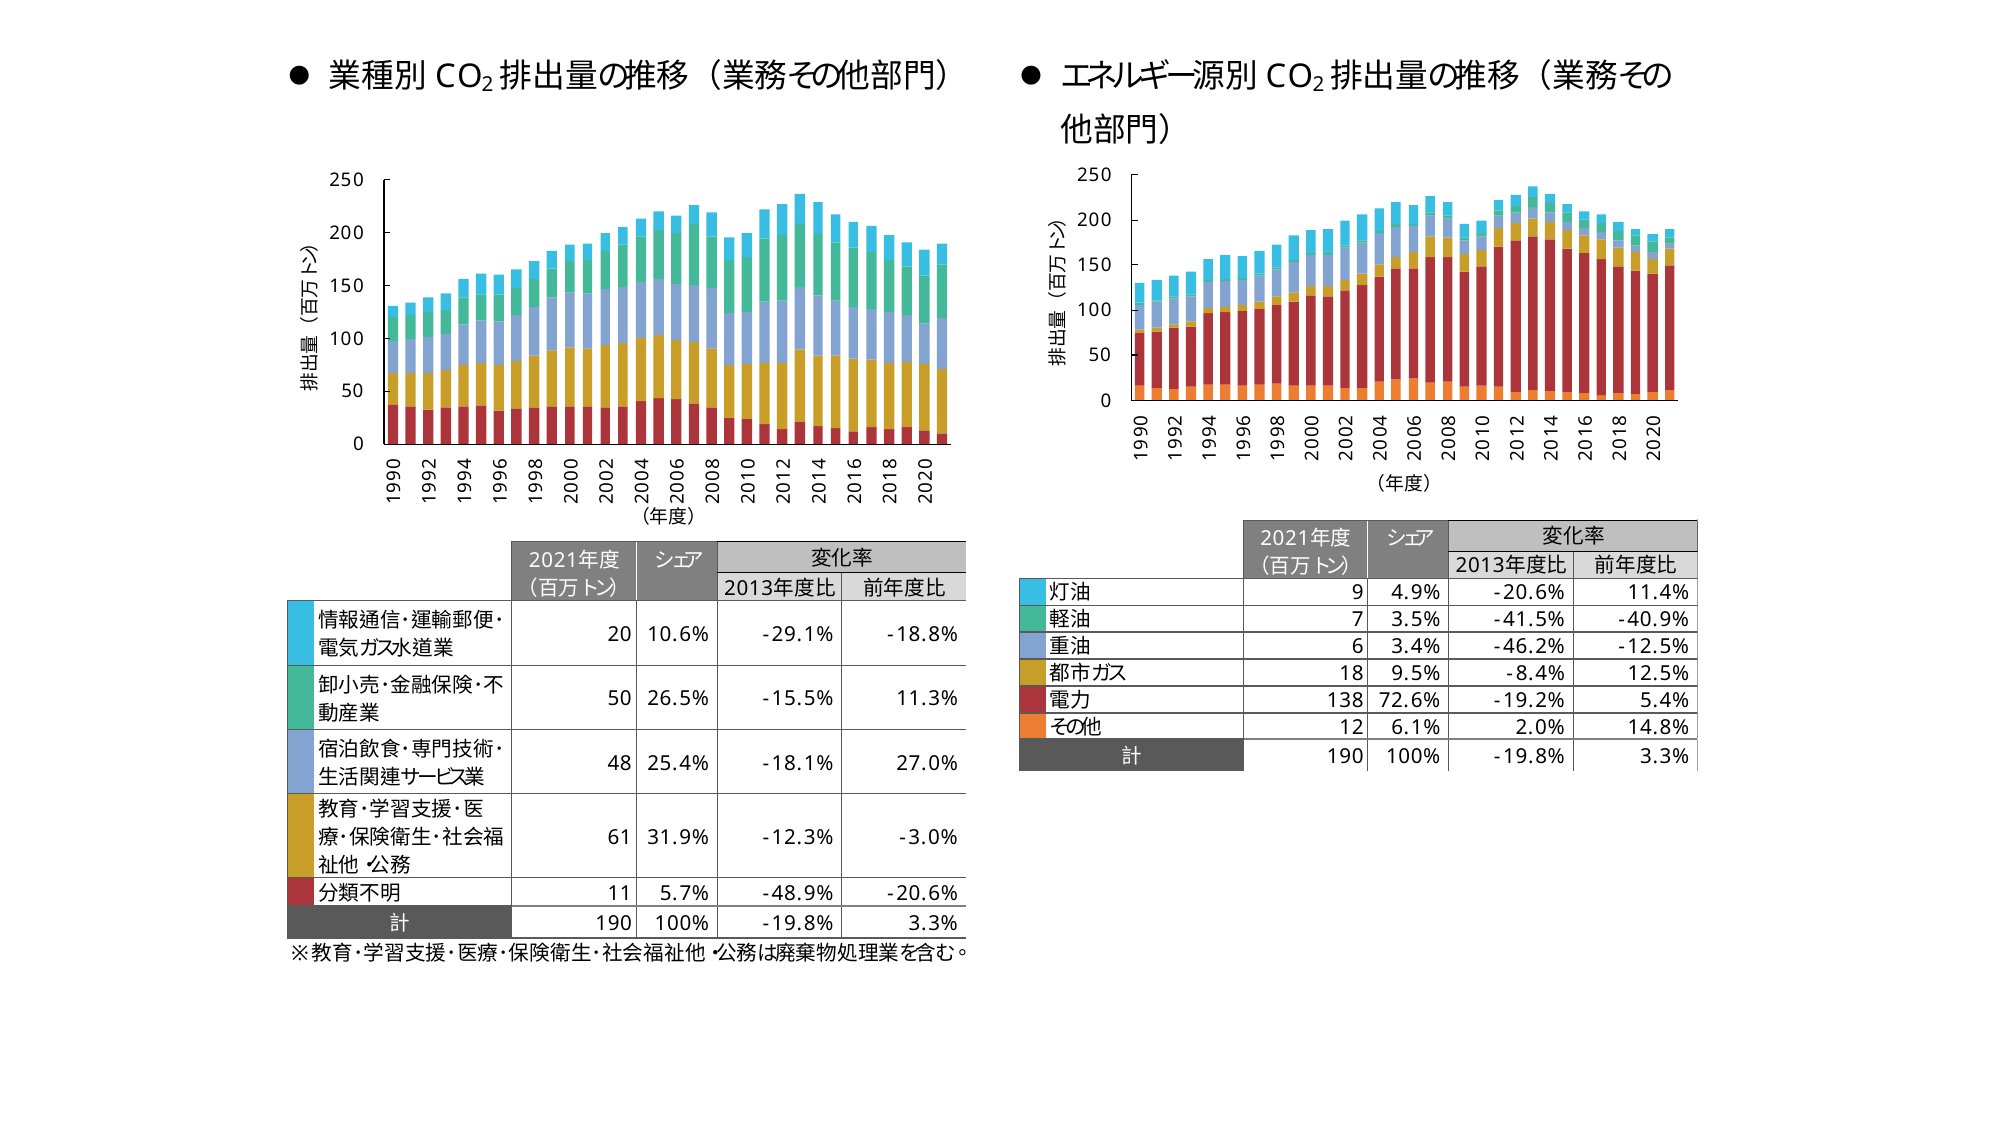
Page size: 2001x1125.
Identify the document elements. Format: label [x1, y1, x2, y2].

picture [287, 46, 1713, 1079]
